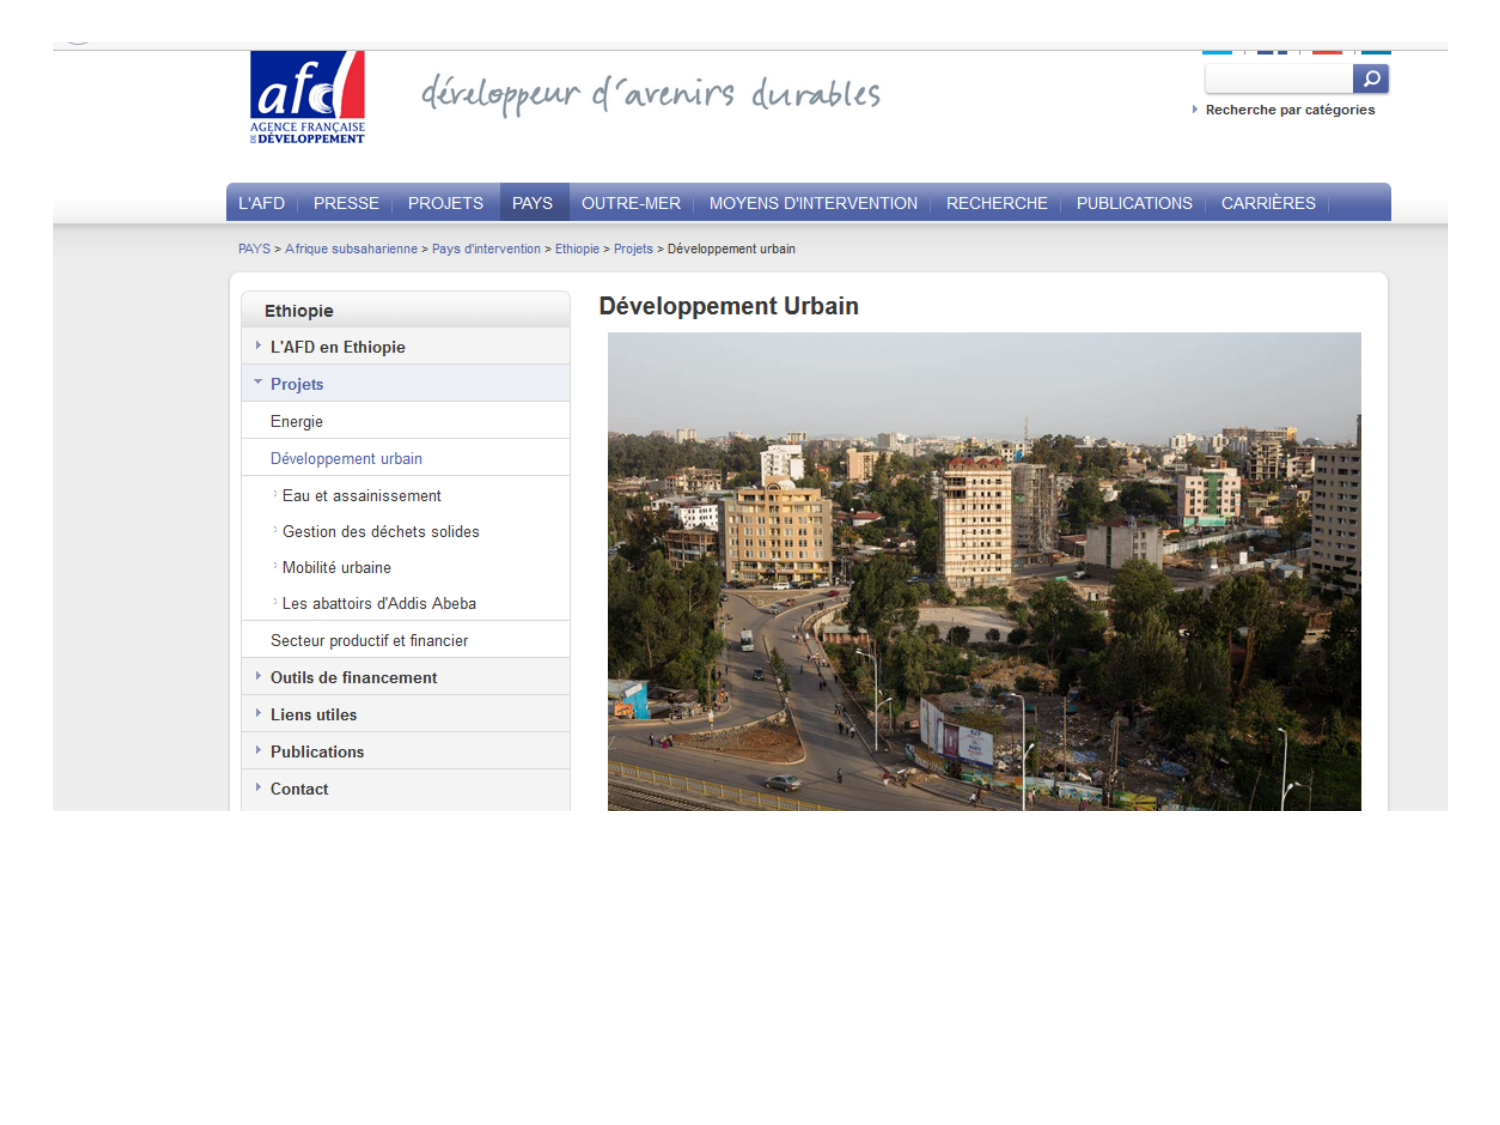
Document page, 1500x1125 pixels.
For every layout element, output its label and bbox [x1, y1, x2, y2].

list [52, 42, 1449, 811]
